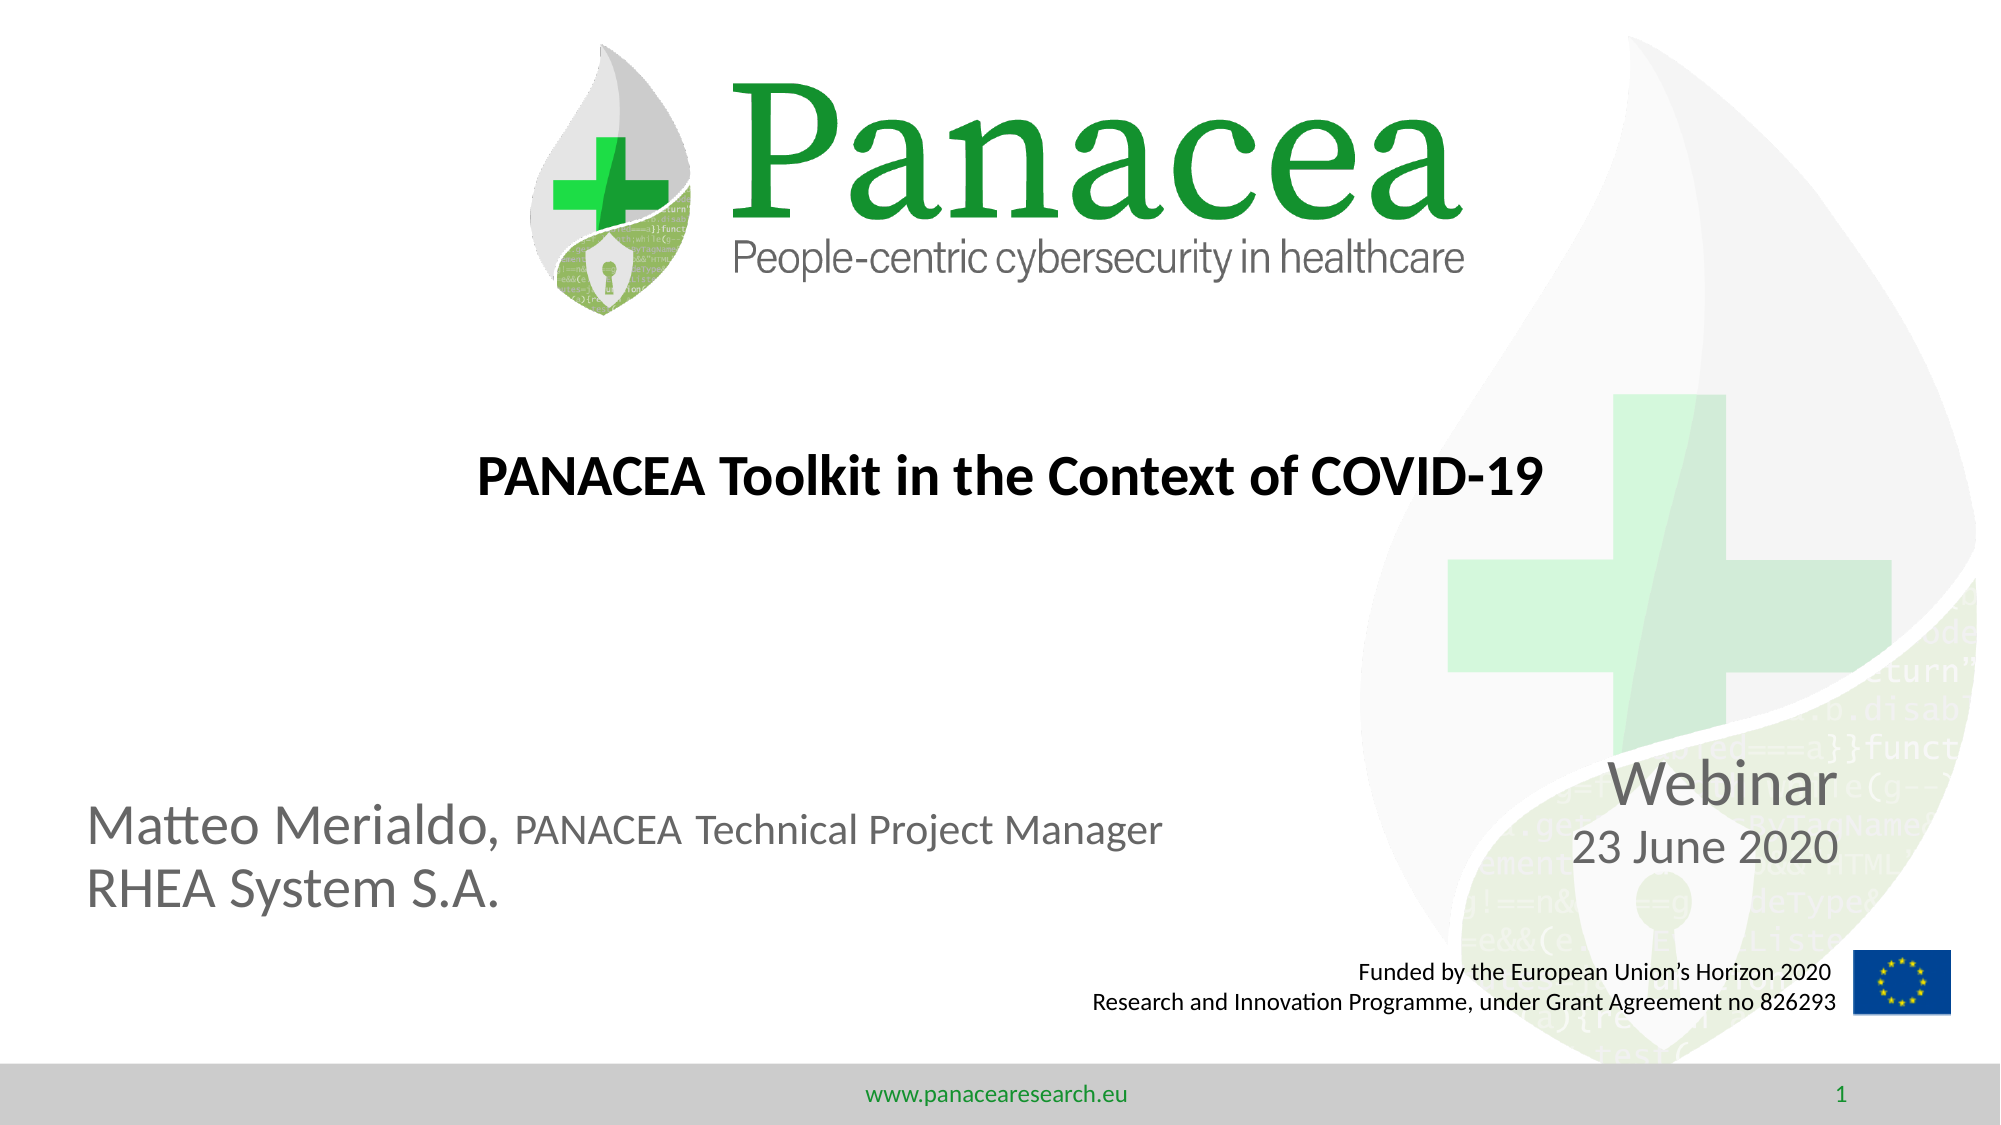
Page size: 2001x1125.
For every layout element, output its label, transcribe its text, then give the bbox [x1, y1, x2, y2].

picture [505, 19, 1495, 339]
slide_number 1 [1412, 1071, 1863, 1115]
title Webinar 23 June 2020 [1292, 739, 1854, 882]
picture [1853, 950, 1951, 1017]
footer www.panacearesearch.eu [662, 1071, 1338, 1115]
text_box Matteo Merialdo, PANACEA Technical Project Manager RHEA System S.A. [71, 739, 1292, 975]
text_box PANACEA Toolkit in the Context of COVID-19 [79, 386, 1942, 558]
text_box Funded by the European Union’s Horizon 2020 Research and Innovation Programme, under Grant Agreement no 826293 [1068, 948, 1853, 1023]
